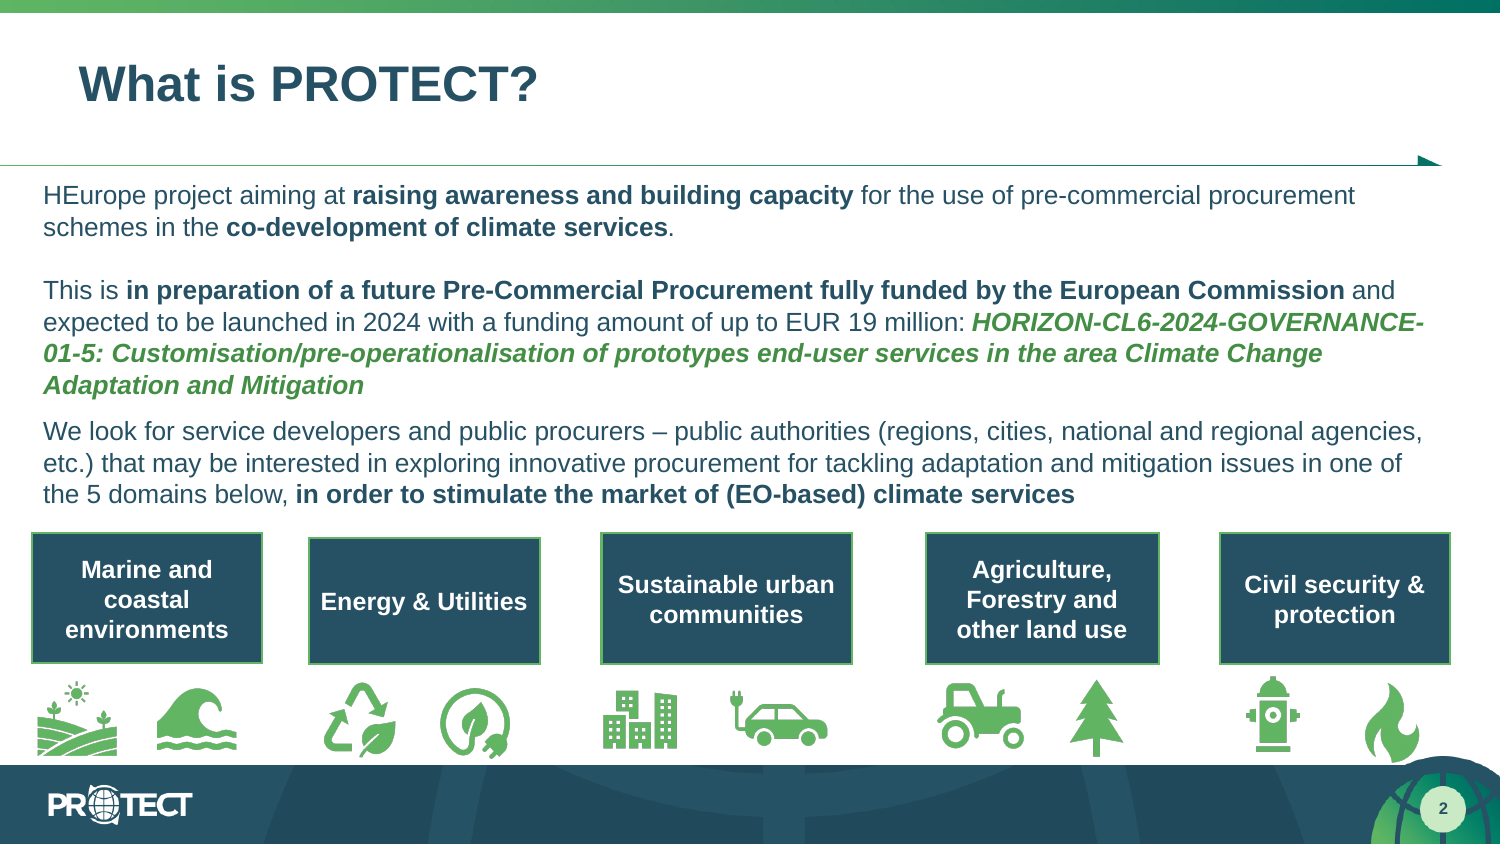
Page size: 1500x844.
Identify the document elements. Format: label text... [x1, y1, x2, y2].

picture [0, 155, 1443, 166]
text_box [0, 532, 1500, 844]
list HEurope project aiming at raising awareness and building capacity for the use of pre-commercial procurement schemes in the co-development of climate services. This is in preparation of a future Pre-Commercial Procurement fully funded by the European Commission and expected to be launched in 2024 with a funding amount of up to EUR 19 million: HORIZON-CL6-2024-GOVERNANCE-01-5: Customisation/pre-operationalisation of prototypes end-user services in the area Climate Change Adaptation and Mitigation We look for service developers and public procurers – public authorities (regions, cities, national and regional agencies, etc.) that may be interested in exploring innovative procurement for tackling adaptation and mitigation issues in one of the 5 domains below, in order to stimulate the market of (EO-based) climate services [31, 173, 1451, 518]
picture [0, 0, 1500, 13]
title What is PROTECT? [67, 20, 1433, 150]
